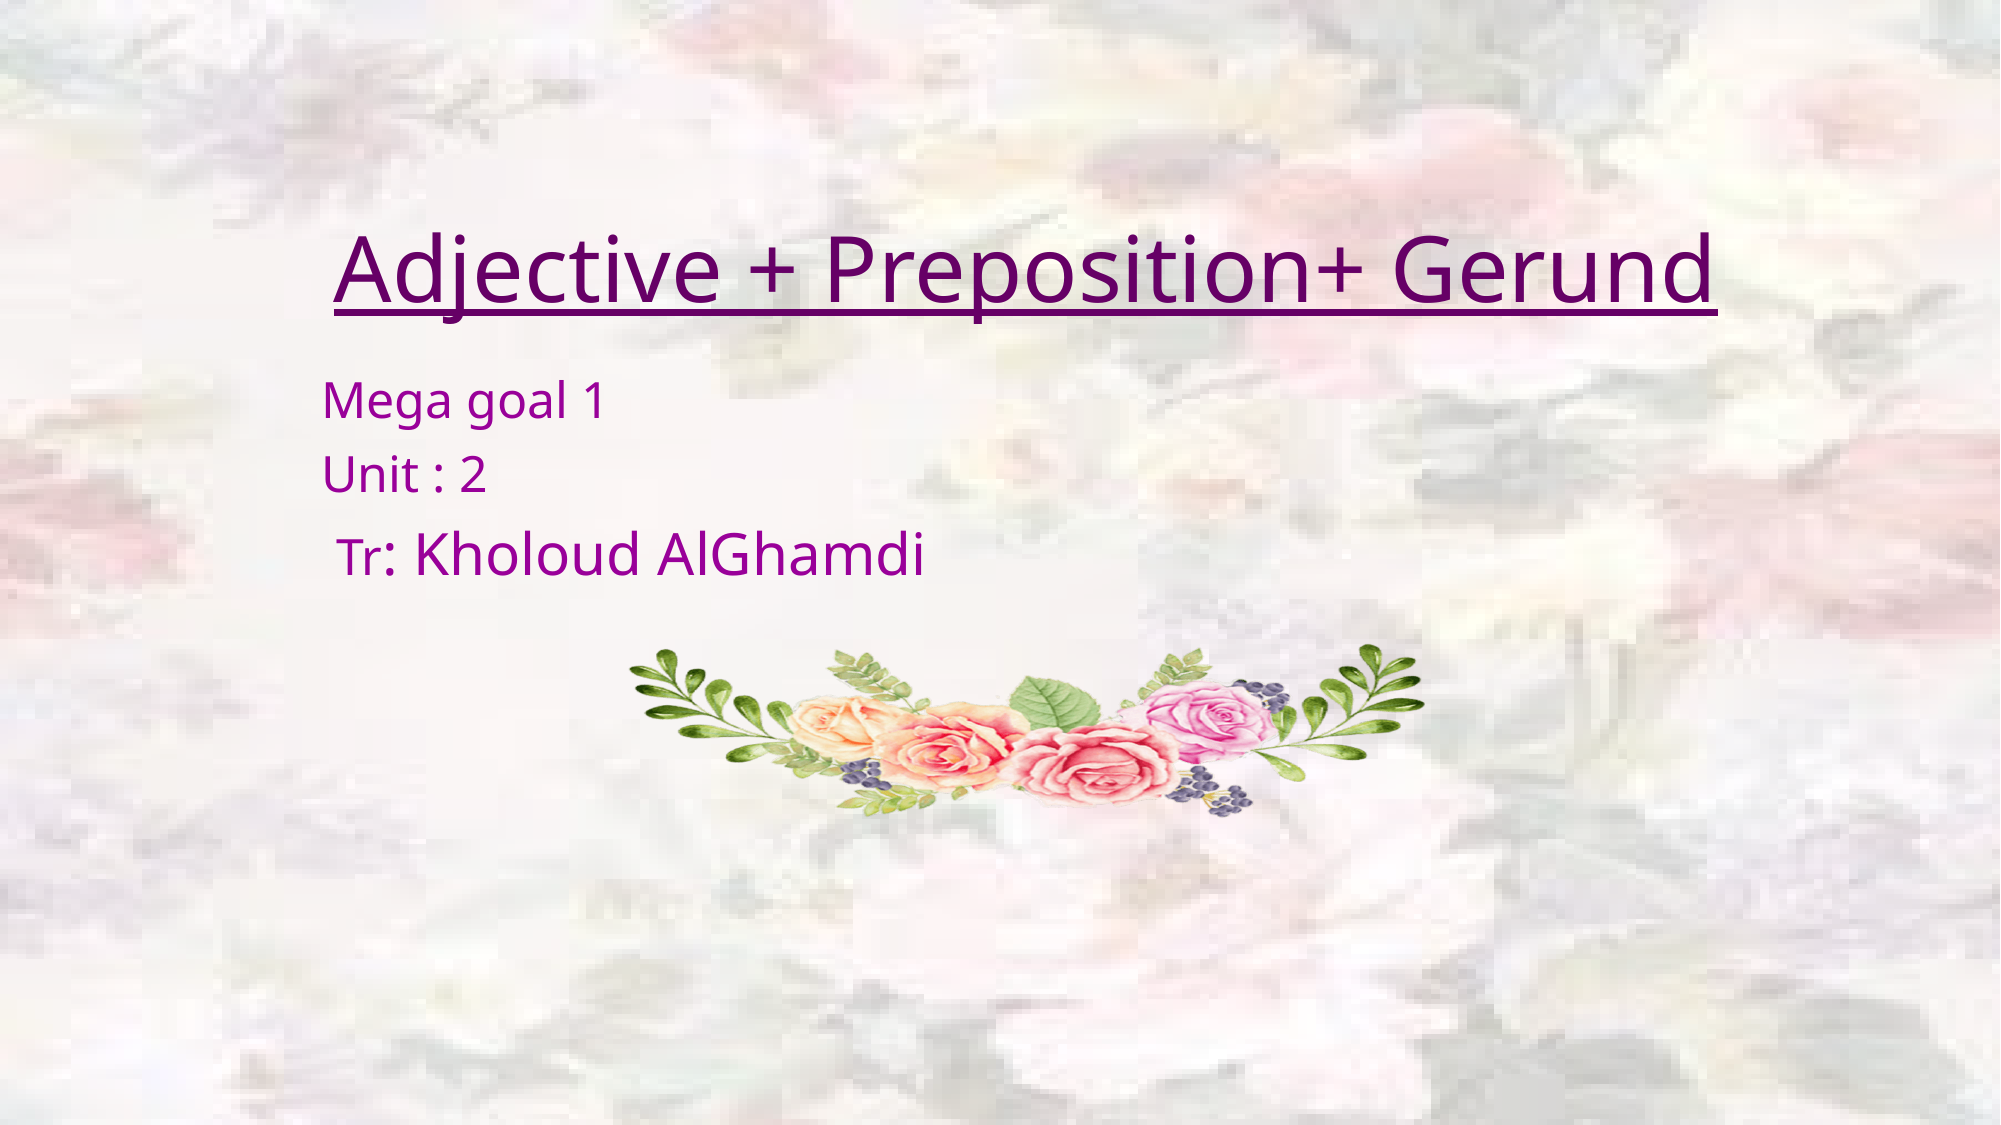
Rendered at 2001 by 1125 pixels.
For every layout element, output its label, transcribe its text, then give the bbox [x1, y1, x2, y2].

title Adjective + Preposition+ Gerund [260, 141, 1792, 330]
subtitle Mega goal 1 Unit : 2 Tr: Kholoud AlGhamdi [306, 367, 971, 731]
picture [494, 447, 1558, 1015]
